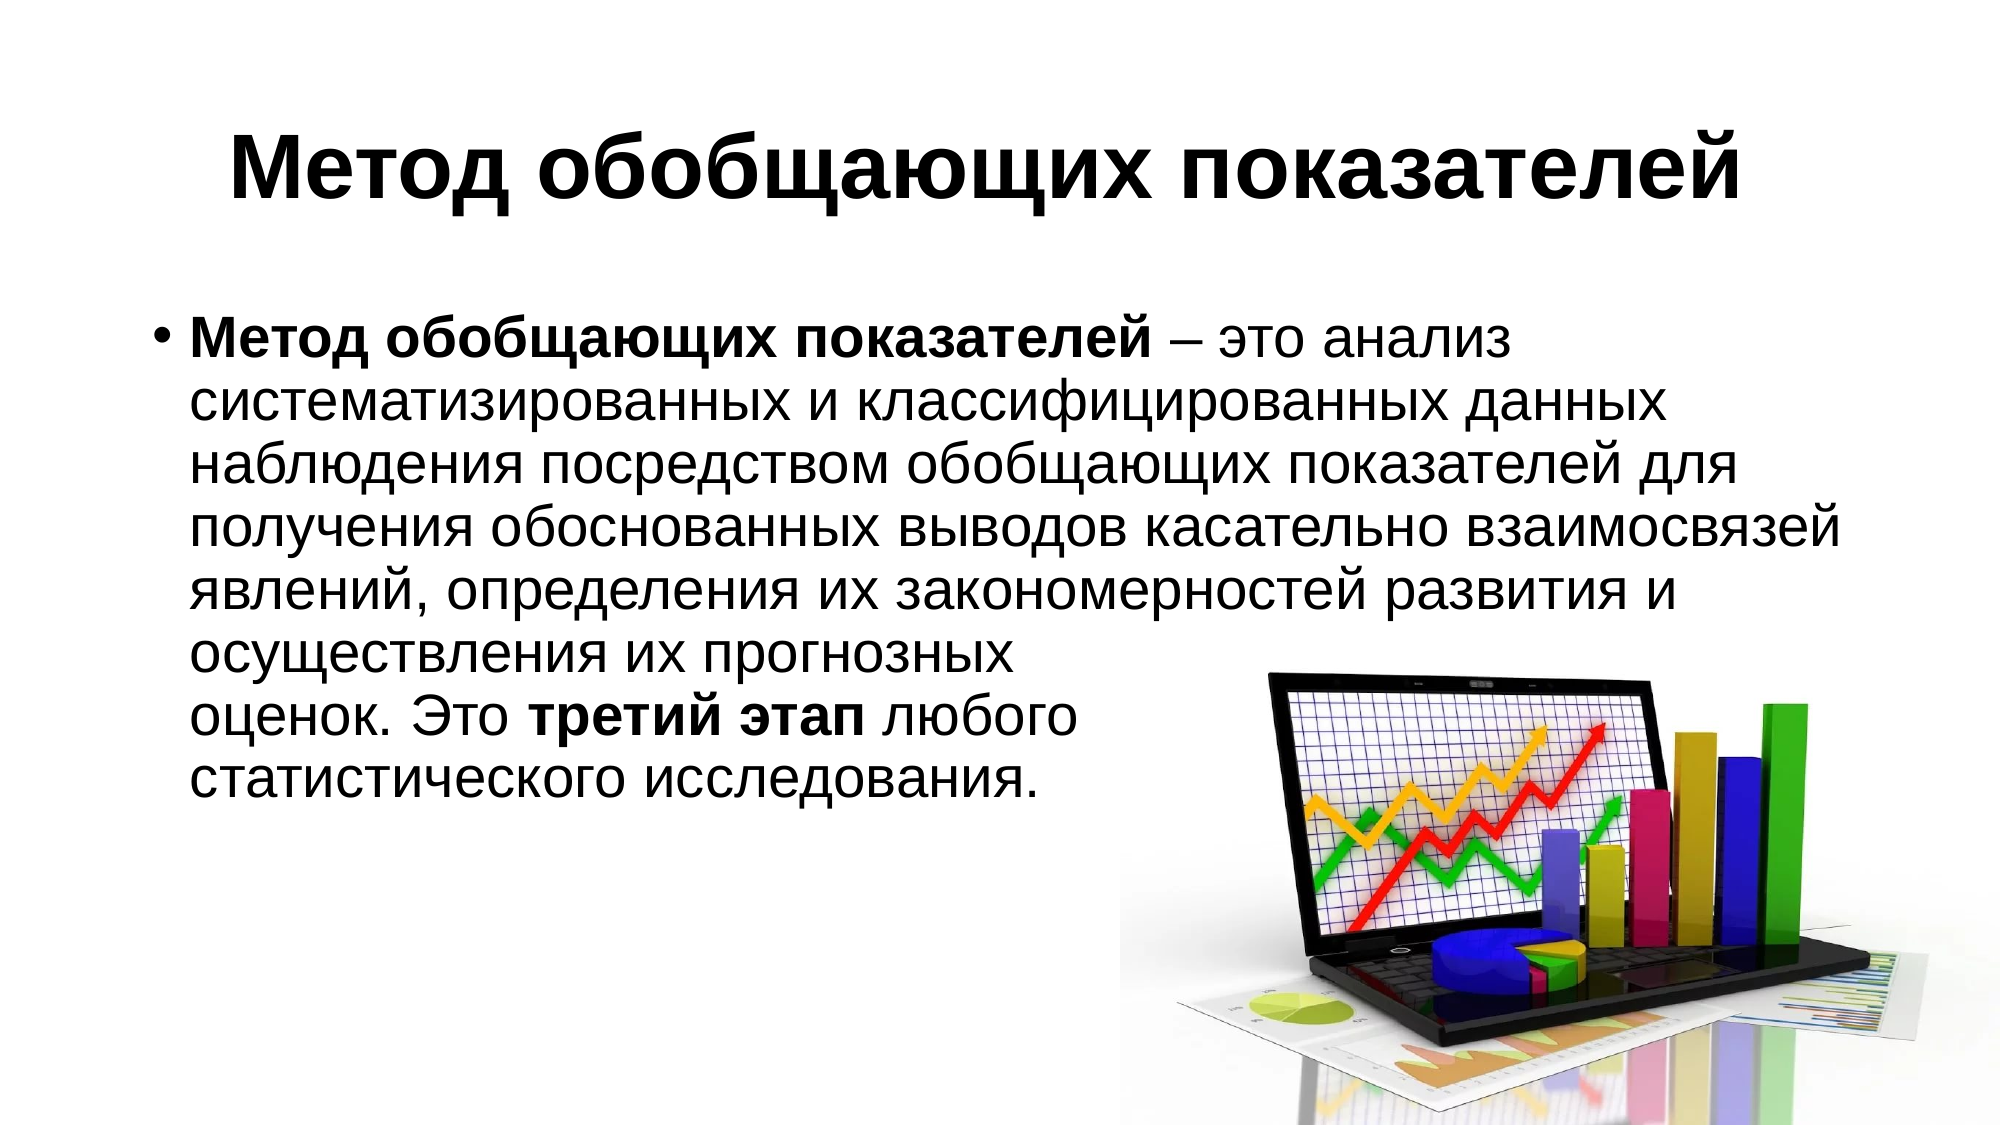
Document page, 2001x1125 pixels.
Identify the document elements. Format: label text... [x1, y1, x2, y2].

list Метод обобщающих показателей – это анализ систематизированных и классифицированных данных наблюдения посредством обобщающих показателей для получения обоснованных выводов касательно взаимосвязей явлений, определения их закономерностей развития и осуществления их прогнозных оценок. Это третий этап любого статистического исследования. [137, 299, 1863, 1014]
picture [1119, 662, 2000, 1125]
title Метод обобщающих показателей [137, 59, 1863, 278]
